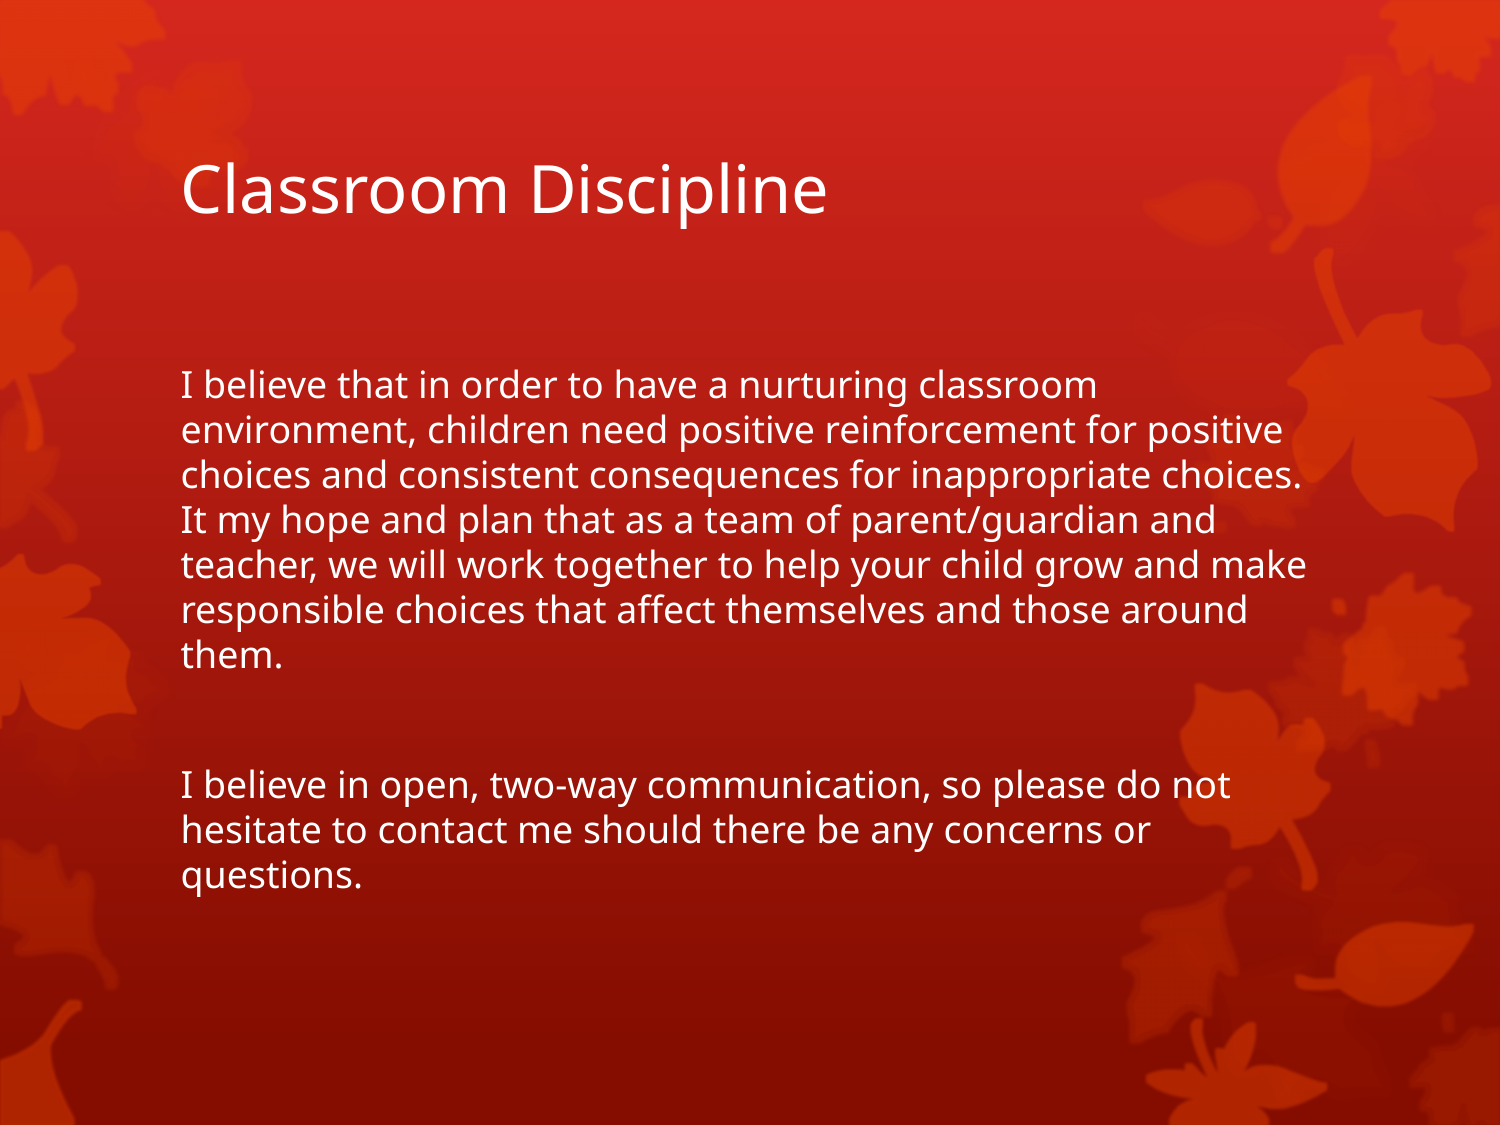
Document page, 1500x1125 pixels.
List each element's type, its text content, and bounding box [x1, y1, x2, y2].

title Classroom Discipline [165, 110, 1335, 263]
list I believe that in order to have a nurturing classroom environment, children need positive reinforcement for positive choices and consistent consequences for inappropriate choices. It my hope and plan that as a team of parent/guardian and teacher, we will work together to help your child grow and make responsible choices that affect themselves and those around them. I believe in open, two-way communication, so please do not hesitate to contact me should there be any concerns or questions. [165, 296, 1335, 962]
